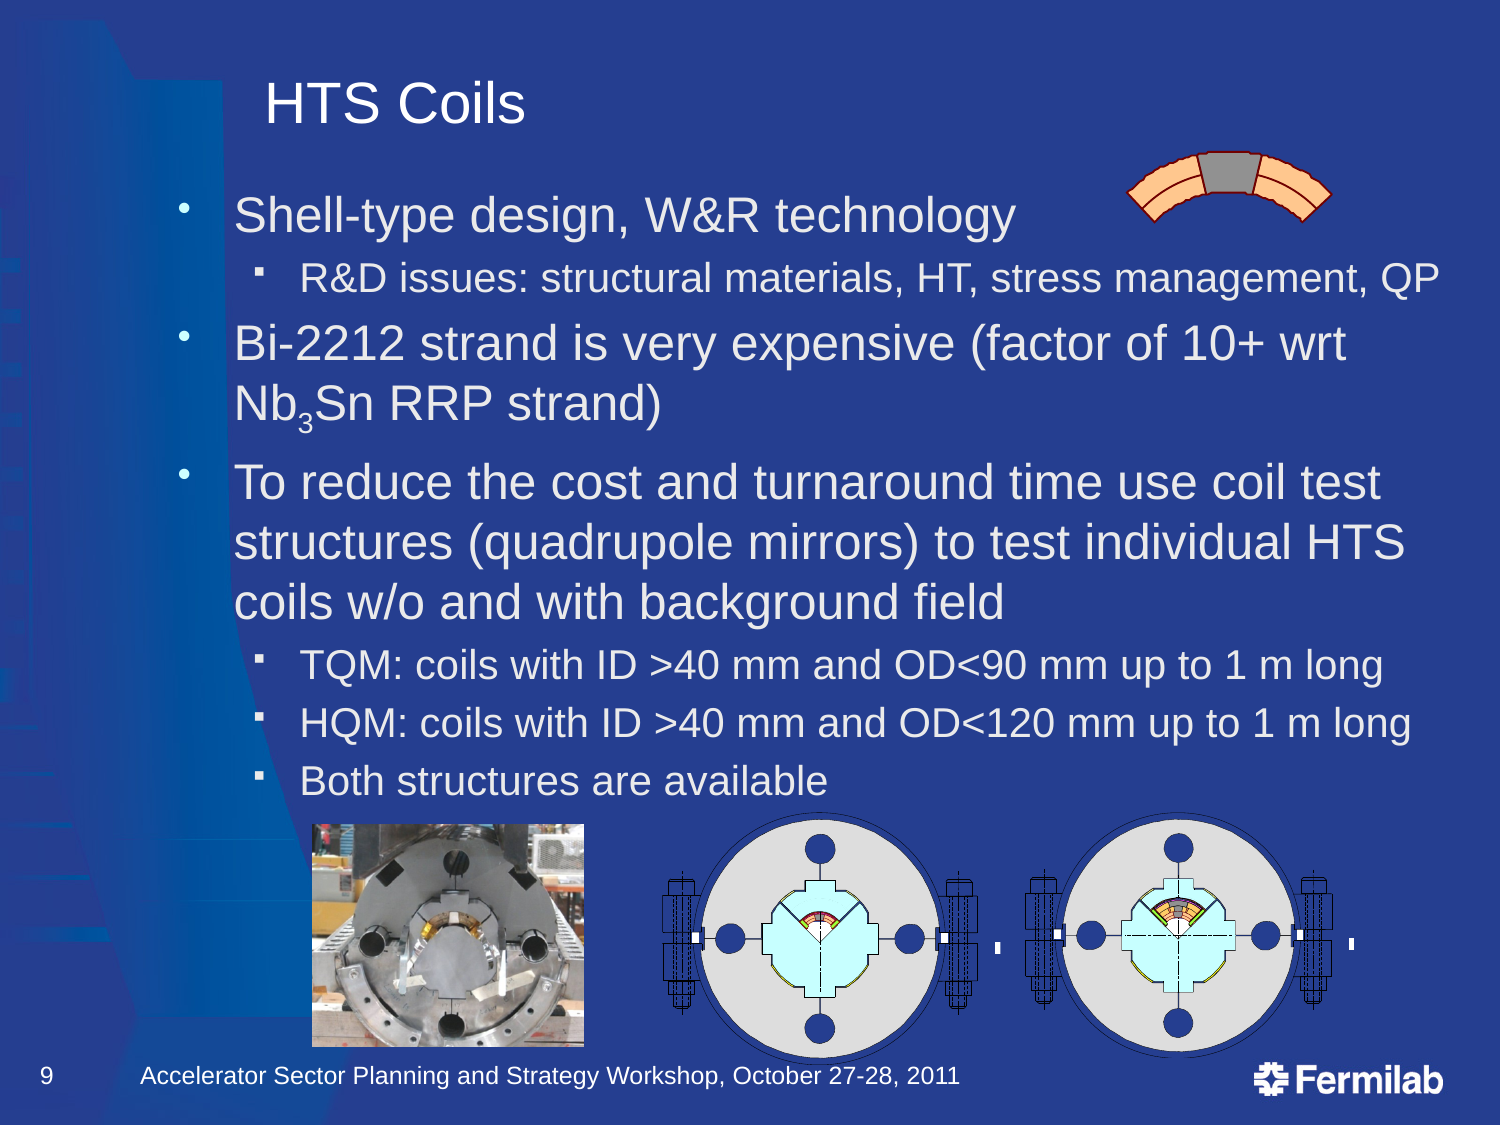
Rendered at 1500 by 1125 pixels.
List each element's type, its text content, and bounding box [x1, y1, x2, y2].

picture [0, 0, 1500, 1125]
list Shell-type design, W&R technology R&D issues: structural materials, HT, stress management, QP Bi-2212 strand is very expensive (factor of 10+ wrt Nb3Sn RRP strand) To reduce the cost and turnaround time use coil test structures (quadrupole mirrors) to test individual HTS coils w/o and with background field TQM: coils with ID >40 mm and OD<90 mm up to 1 m long HQM: coils with ID >40 mm and OD<120 mm up to 1 m long Both structures are available [162, 174, 1463, 1026]
slide_number 9 [24, 1037, 113, 1098]
title HTS Coils [249, 37, 1376, 163]
footer Accelerator Sector Planning and Strategy Workshop, October 27-28, 2011 [124, 1037, 1151, 1098]
